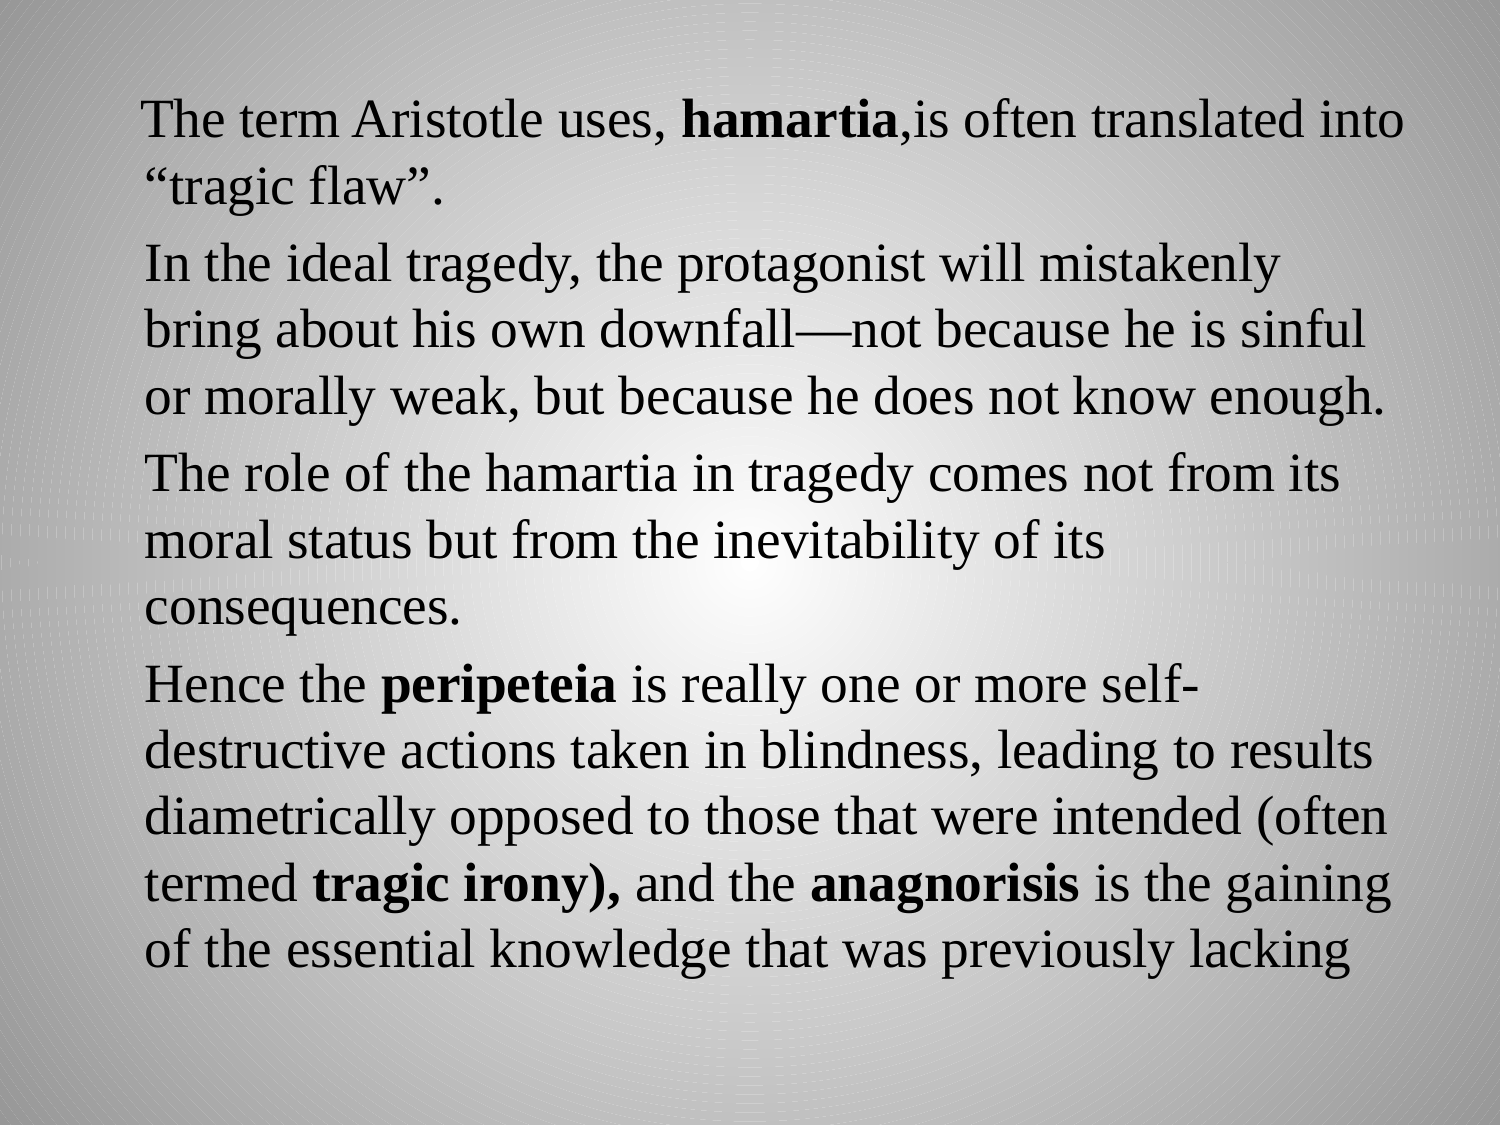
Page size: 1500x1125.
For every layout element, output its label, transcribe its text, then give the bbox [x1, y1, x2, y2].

list The term Aristotle uses, hamartia,is often translated into “tragic flaw”. In the ideal tragedy, the protagonist will mistakenly bring about his own downfall—not because he is sinful or morally weak, but because he does not know enough. The role of the hamartia in tragedy comes not from its moral status but from the inevitability of its consequences. Hence the peripeteia is really one or more self-destructive actions taken in blindness, leading to results diametrically opposed to those that were intended (often termed tragic irony), and the anagnorisis is the gaining of the essential knowledge that was previously lacking [75, 75, 1425, 1005]
